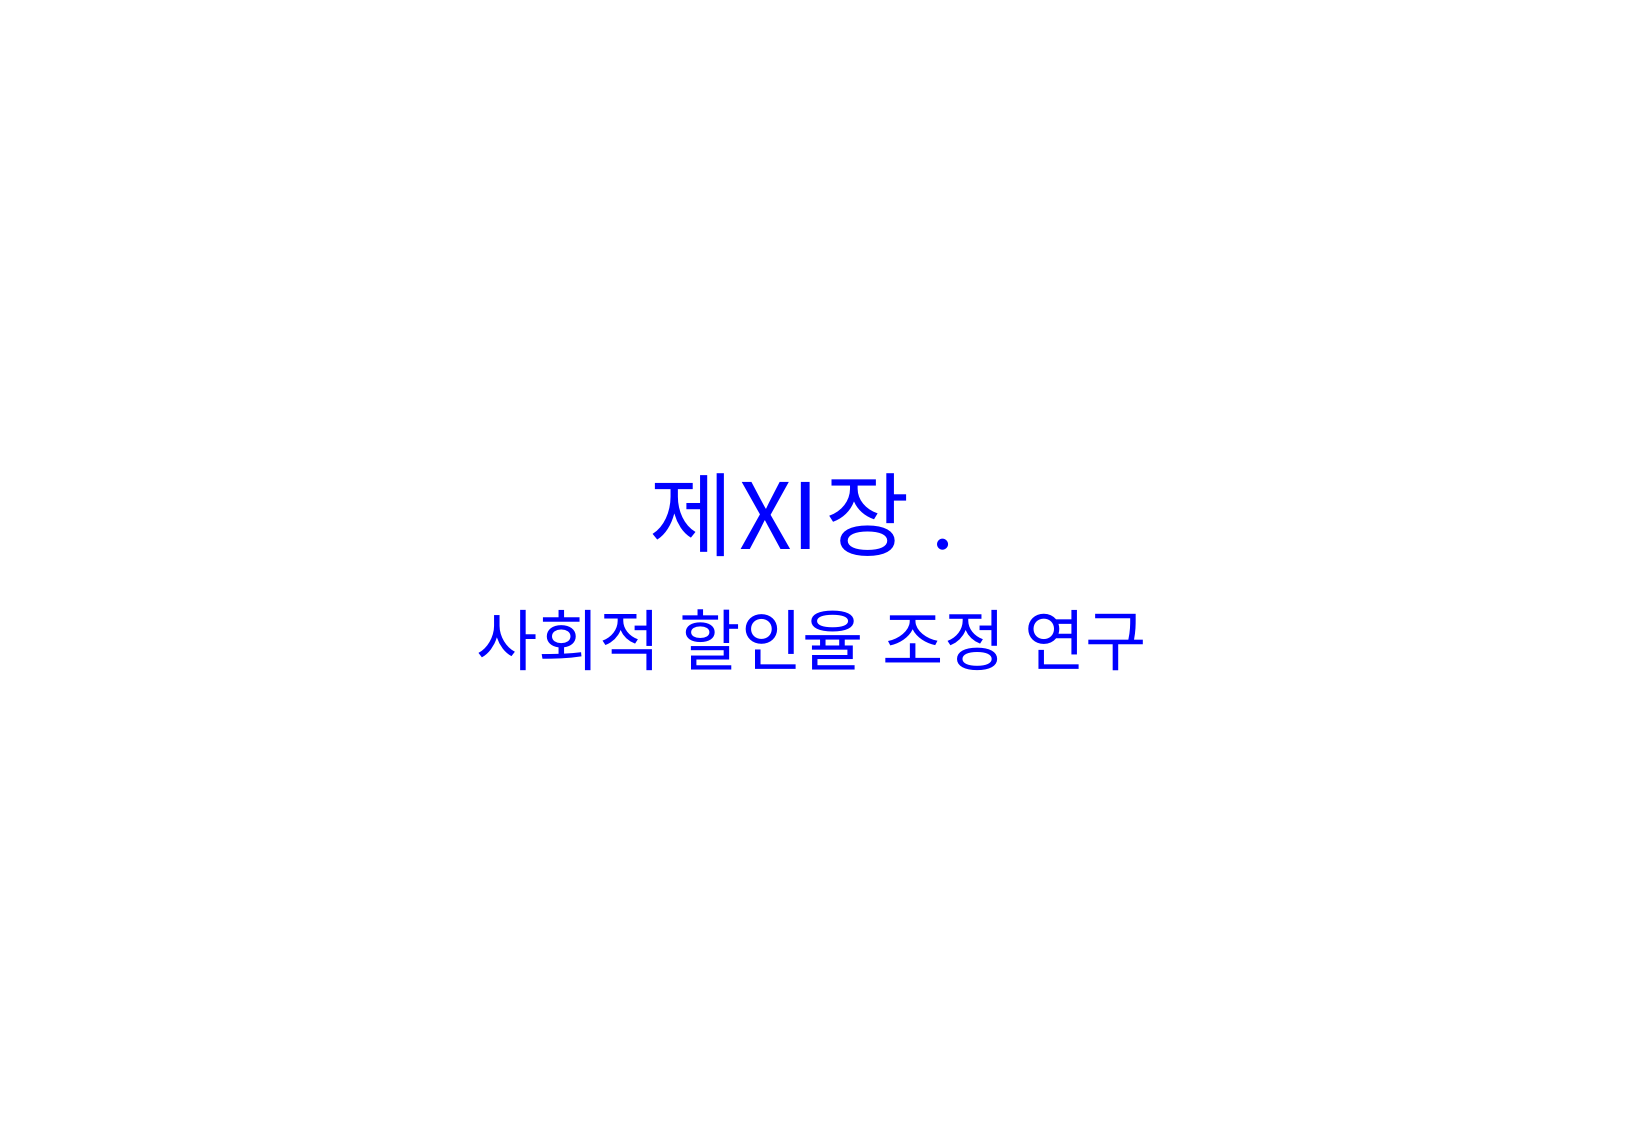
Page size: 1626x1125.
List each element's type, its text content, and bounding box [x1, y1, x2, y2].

title 제Ⅺ장. [121, 184, 1504, 576]
subtitle 사회적 할인율 조정 연구 [203, 590, 1422, 863]
